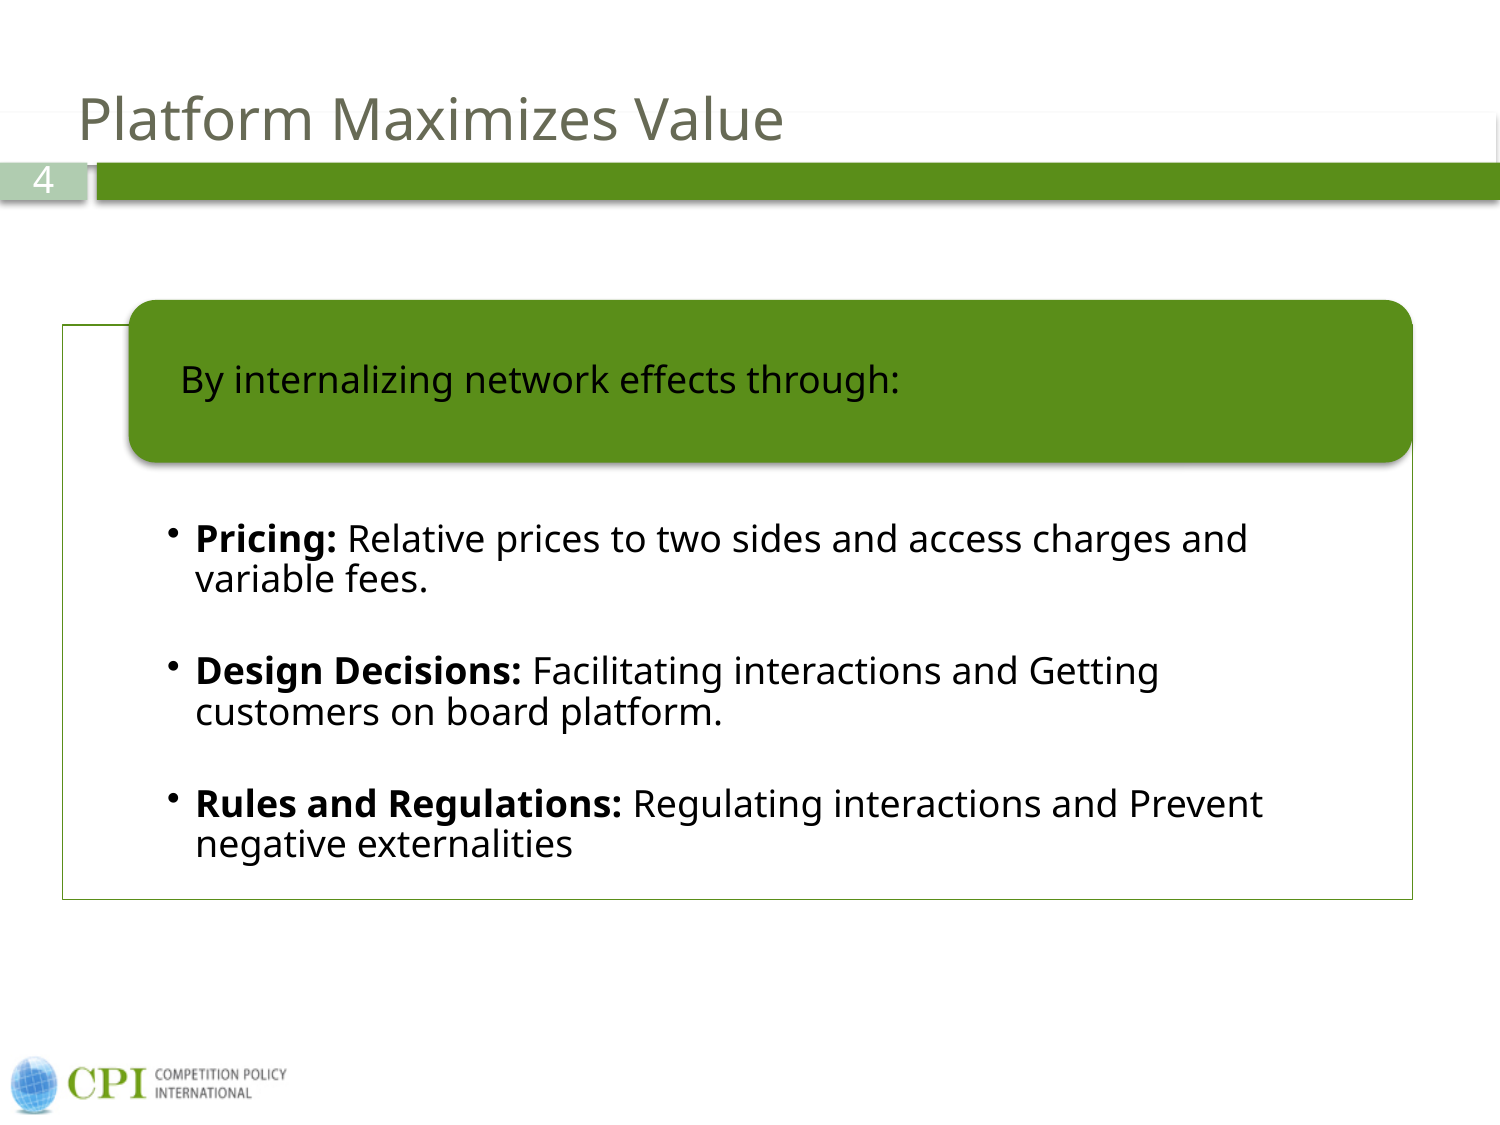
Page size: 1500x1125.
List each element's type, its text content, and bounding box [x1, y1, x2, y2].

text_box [62, 299, 1413, 901]
picture [6, 1030, 292, 1125]
title Platform Maximizes Value [62, 75, 1400, 159]
